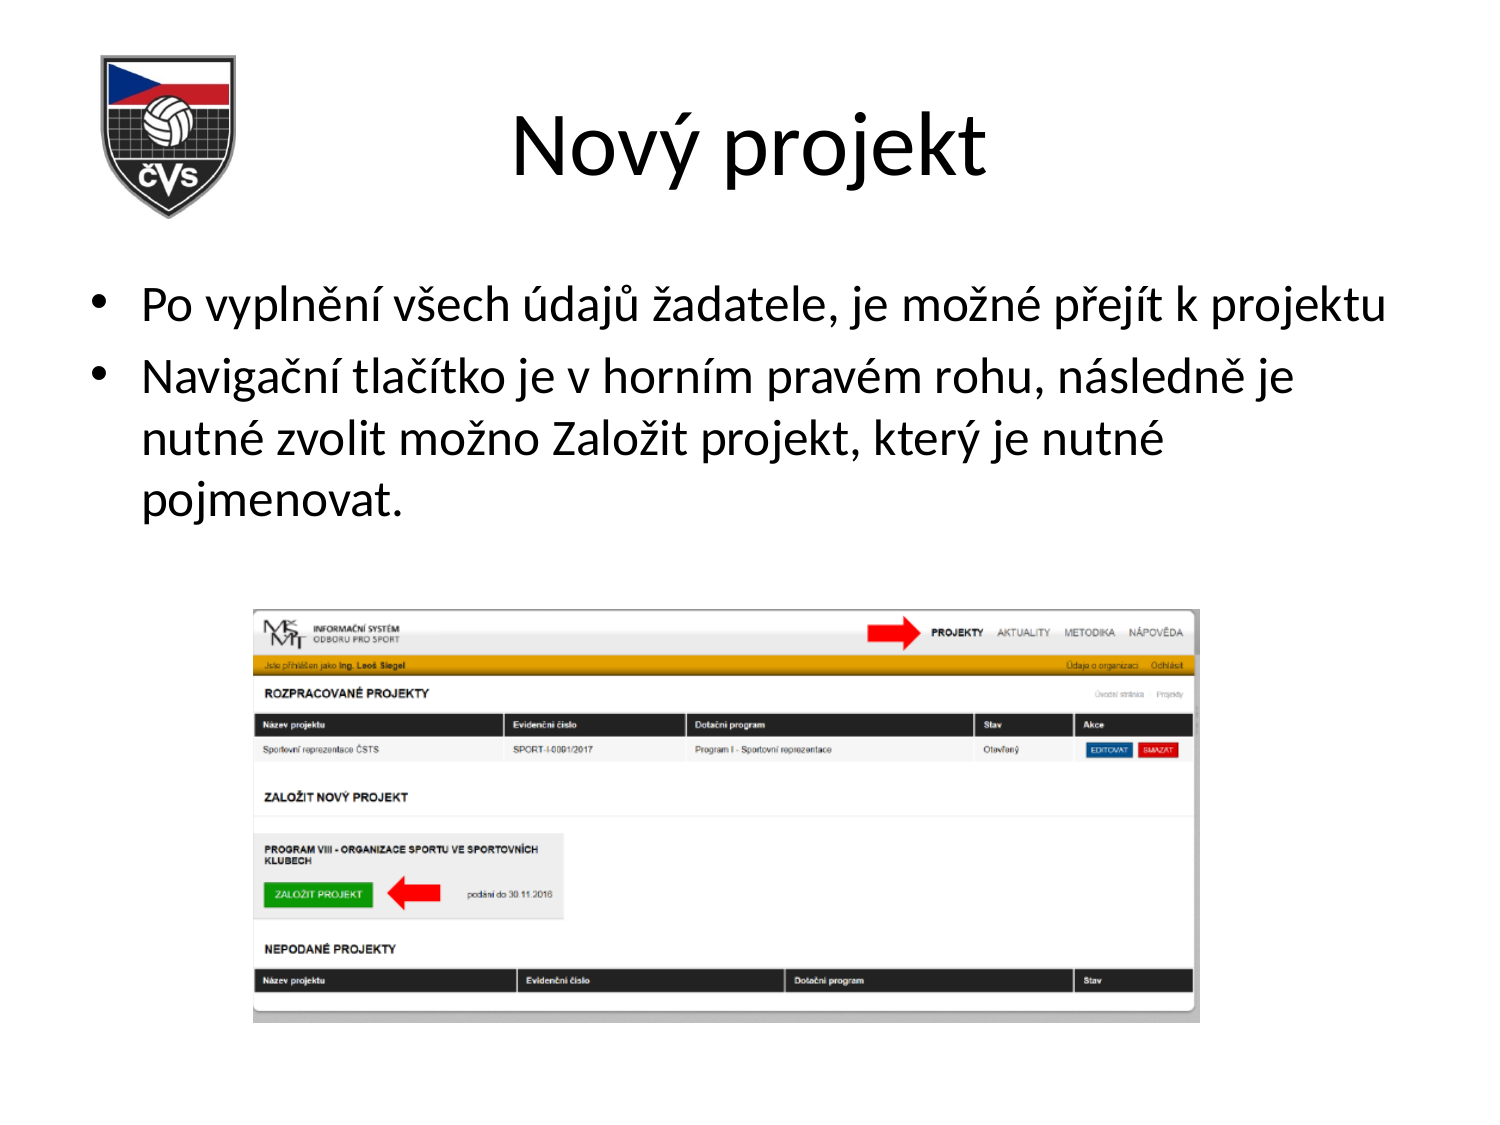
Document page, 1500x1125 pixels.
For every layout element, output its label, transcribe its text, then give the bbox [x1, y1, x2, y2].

title Nový projekt [75, 45, 1425, 233]
picture [253, 609, 1200, 1024]
picture [100, 54, 236, 219]
list Po vyplnění všech údajů žadatele, je možné přejít k projektu Navigační tlačítko je v horním pravém rohu, následně je nutné zvolit možno Založit projekt, který je nutné pojmenovat. [75, 262, 1425, 575]
